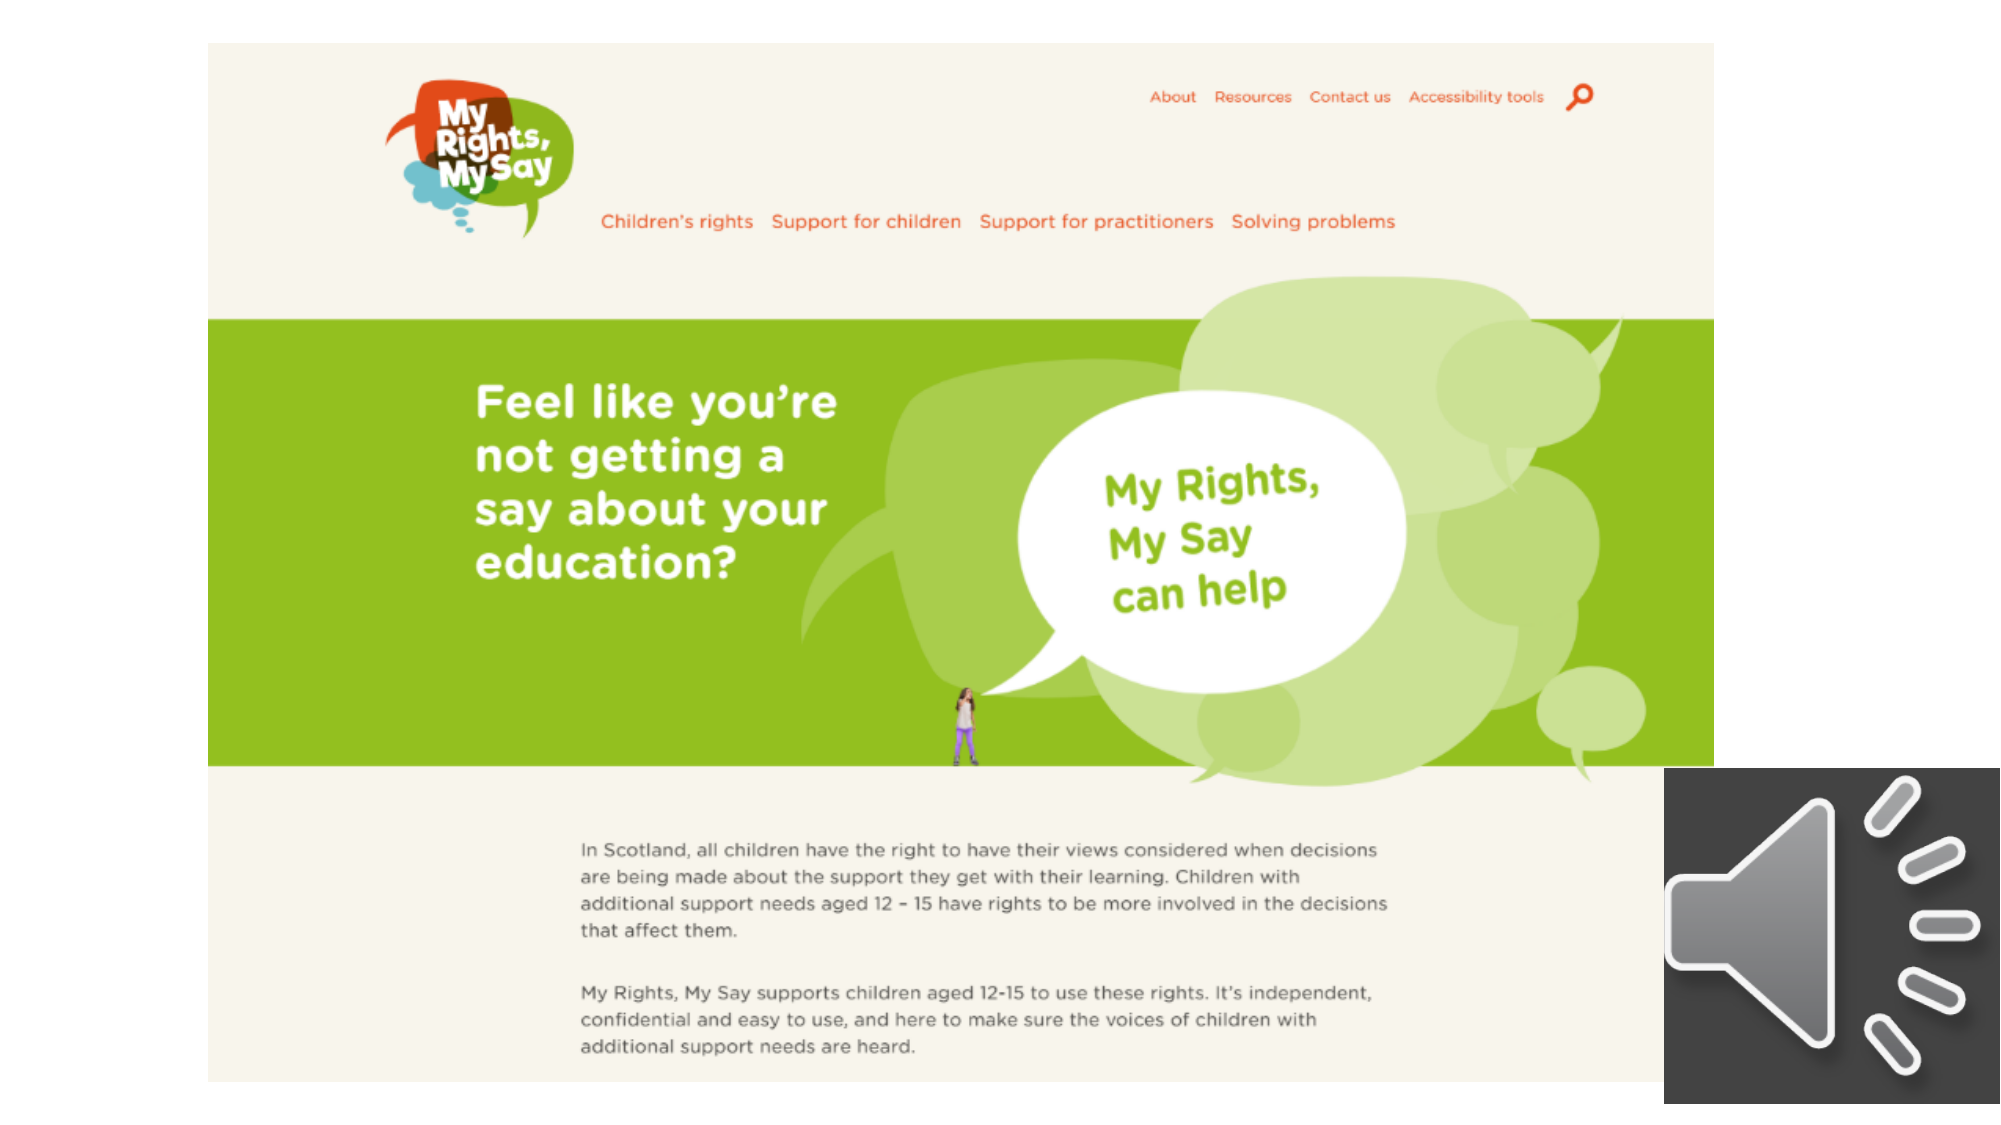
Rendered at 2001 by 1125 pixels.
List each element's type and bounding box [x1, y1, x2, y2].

picture [208, 43, 2000, 1105]
